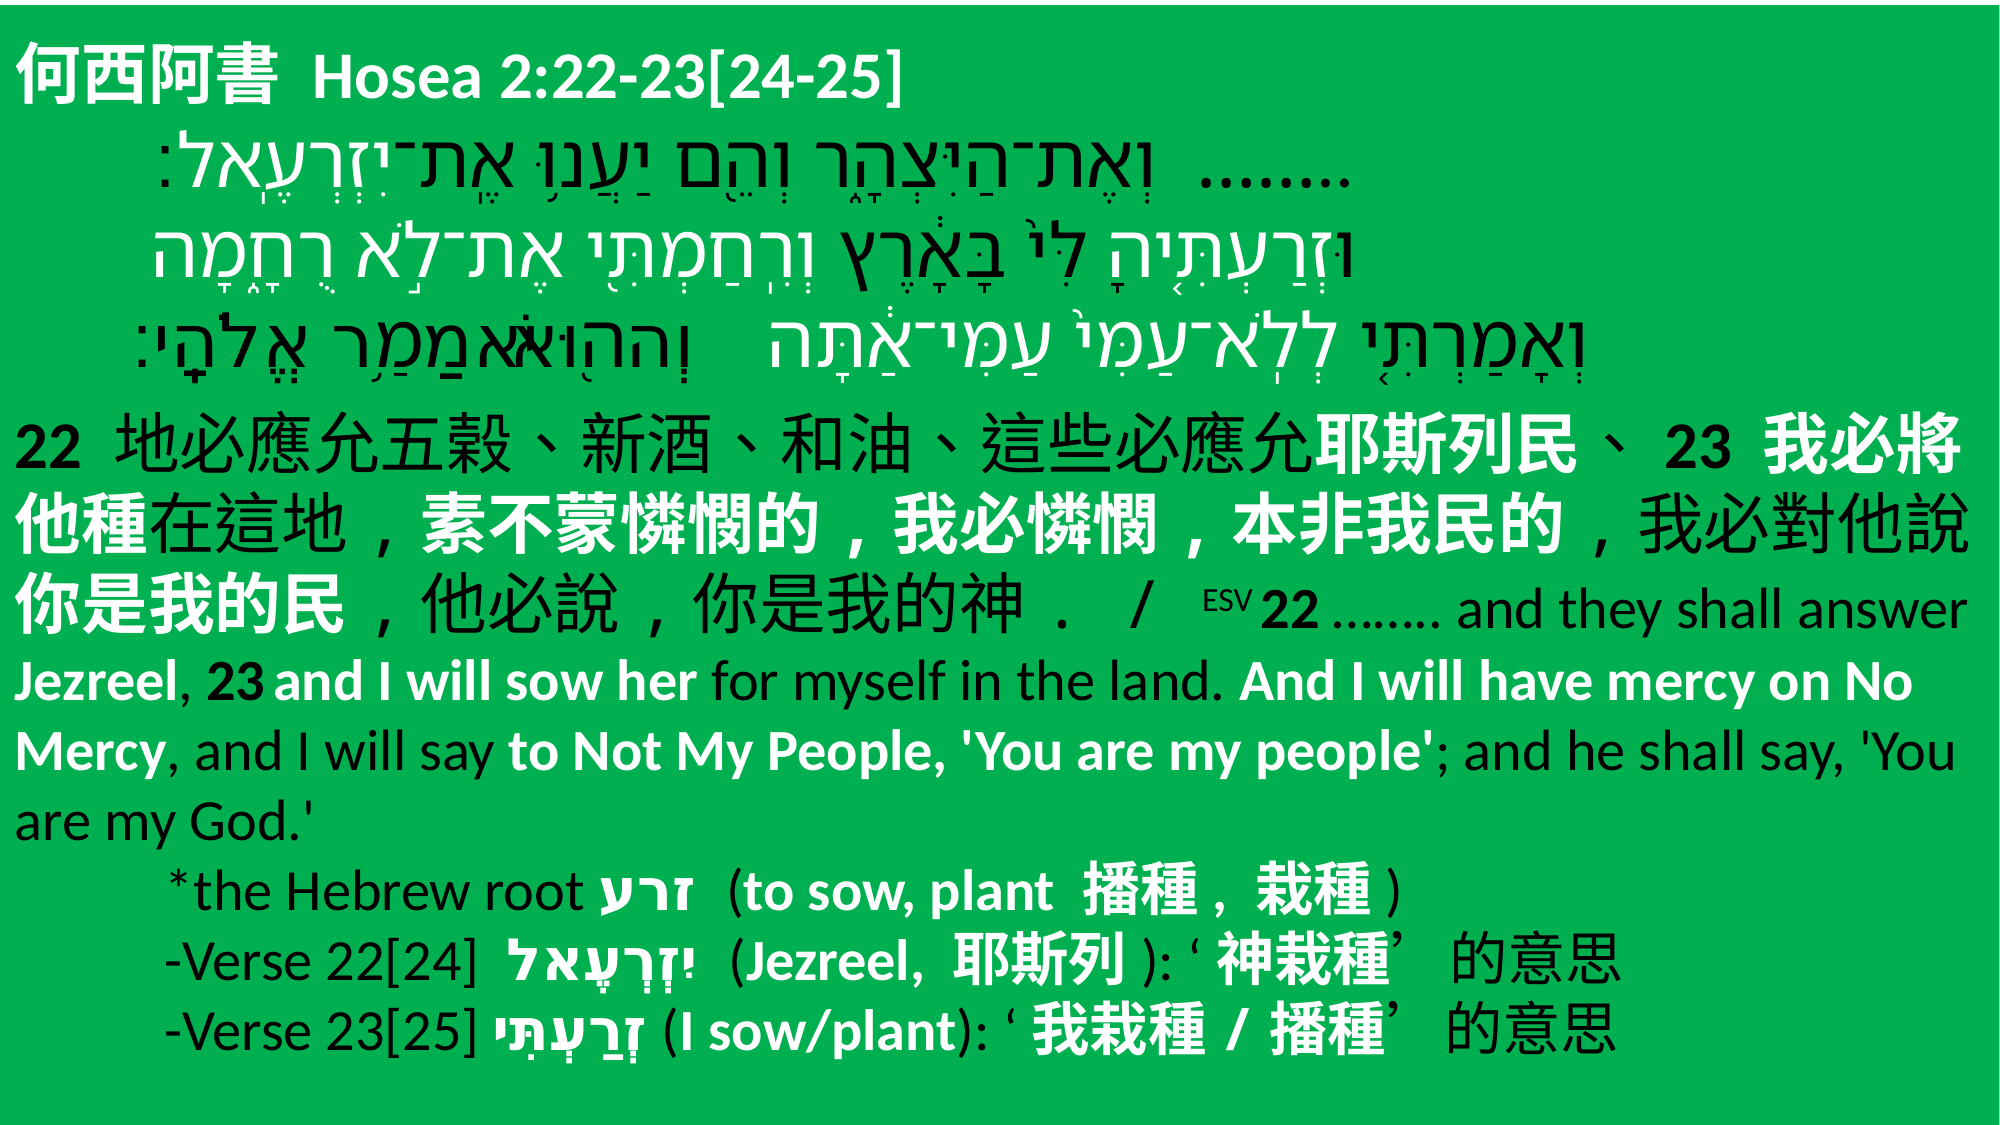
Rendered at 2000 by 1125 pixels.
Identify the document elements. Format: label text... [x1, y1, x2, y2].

text_box 何西阿書 Hosea 2:22-23[24-25] ‎ וְאֶת־הַיִּצְהָ֑ר וְהֵ֖ם יַעֲנ֥וּ אֶֽת־יִזְרְעֶֽאל׃ …….. וּזְרַעְתִּ֤יהָ לִּי֙ בָּאָ֔רֶץ וְרִֽחַמְתִּ֖י אֶת־לֹ֣א רֻחָ֑מָה וְאָמַרְתִּ֤י לְלֹֽא־עַמִּי֙ עַמִּי־אַ֔תָּה וְה֖וּא יֹאמַ֥ר אֱלֹהָֽי׃ 22 地必應允五榖、新酒、和油、這些必應允耶斯列民、23 我必將他種在這地,素不蒙憐憫的,我必憐憫,本非我民的,我必對他說,你是我的民,他必說,你是我的神. / ESV 22 …….. and they shall answer Jezreel, 23 and I will sow her for myself in the land. And I will have mercy on No Mercy, and I will say to Not My People, 'You are my people'; and he shall say, 'You are my God.' *the Hebrew root זרע (to sow, plant 播種, 栽種) -Verse 22[24] יִזְרְעֶאל (Jezreel, 耶斯列): ‘神栽種’的意思 -Verse 23[25] זְרַעְתִּי (I sow/plant): ‘我栽種/播種’的意思 [0, 5, 2000, 1125]
